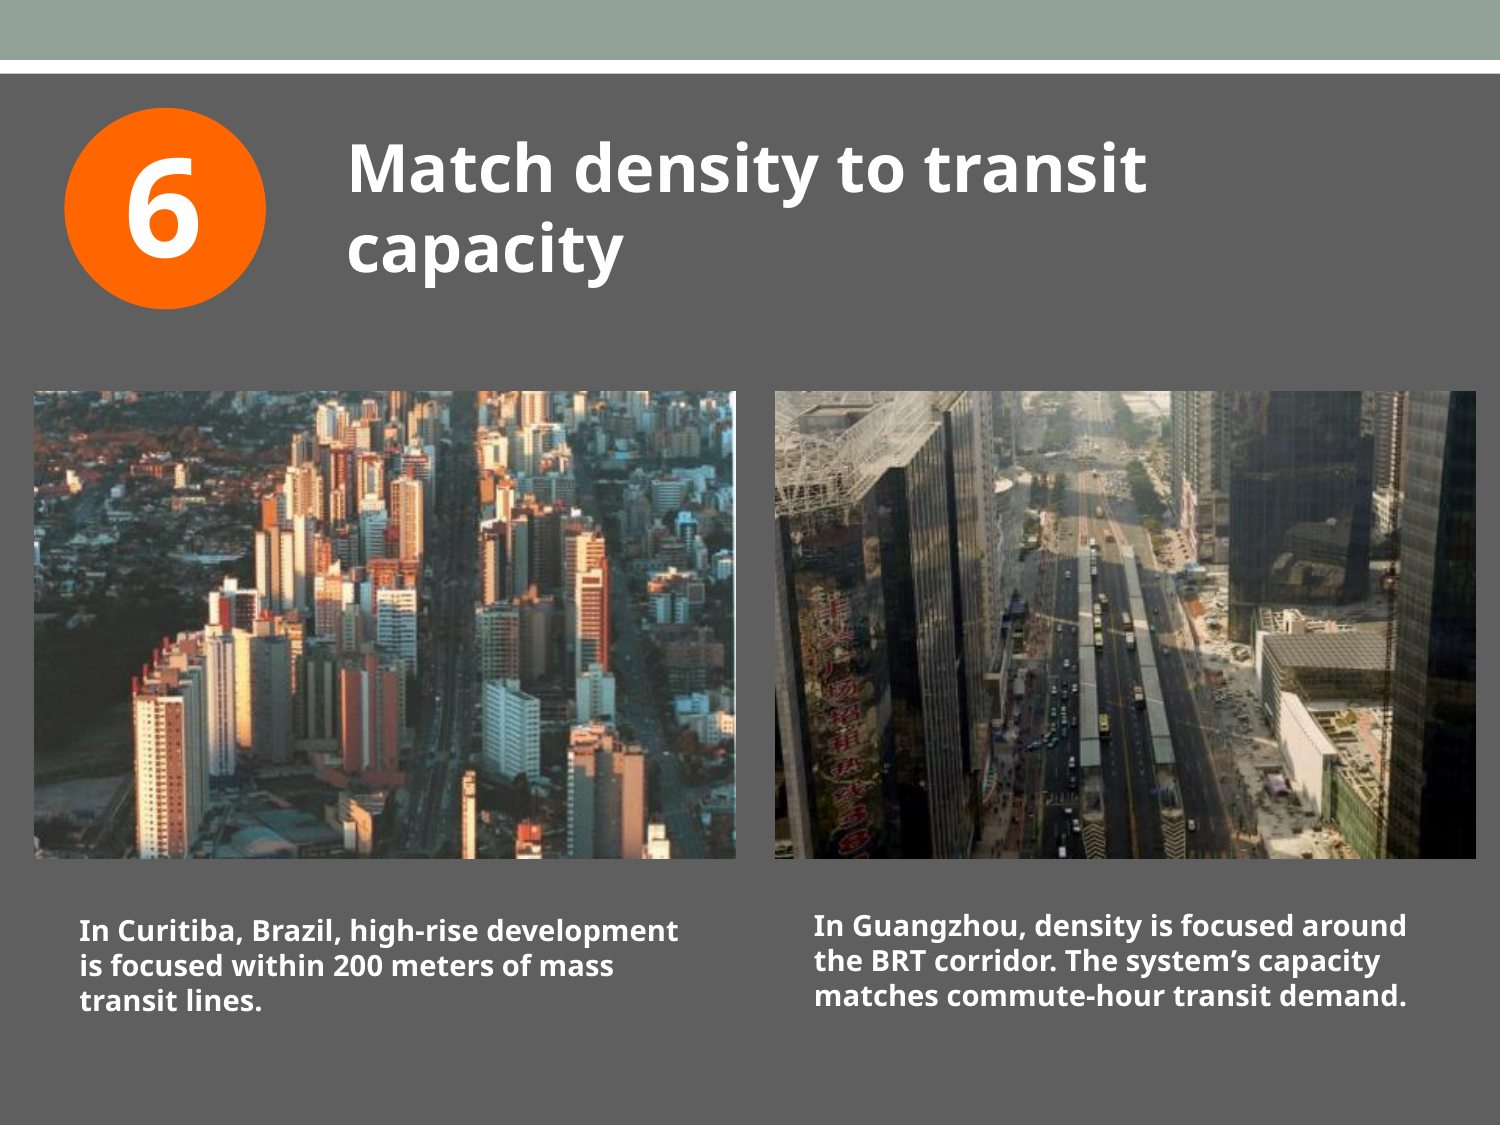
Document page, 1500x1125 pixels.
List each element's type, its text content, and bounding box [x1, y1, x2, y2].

text_box In Curitiba, Brazil, high-rise development is focused within 200 meters of mass transit lines. [64, 904, 722, 1025]
text_box 6 [109, 112, 219, 293]
picture [774, 391, 1476, 859]
text_box [62, 120, 269, 312]
picture [34, 391, 736, 859]
text_box In Guangzhou, density is focused around the BRT corridor. The system’s capacity matches commute-hour transit demand. [799, 899, 1457, 1020]
text_box Match density to transit capacity [331, 117, 1324, 293]
text_box [129, 105, 201, 112]
